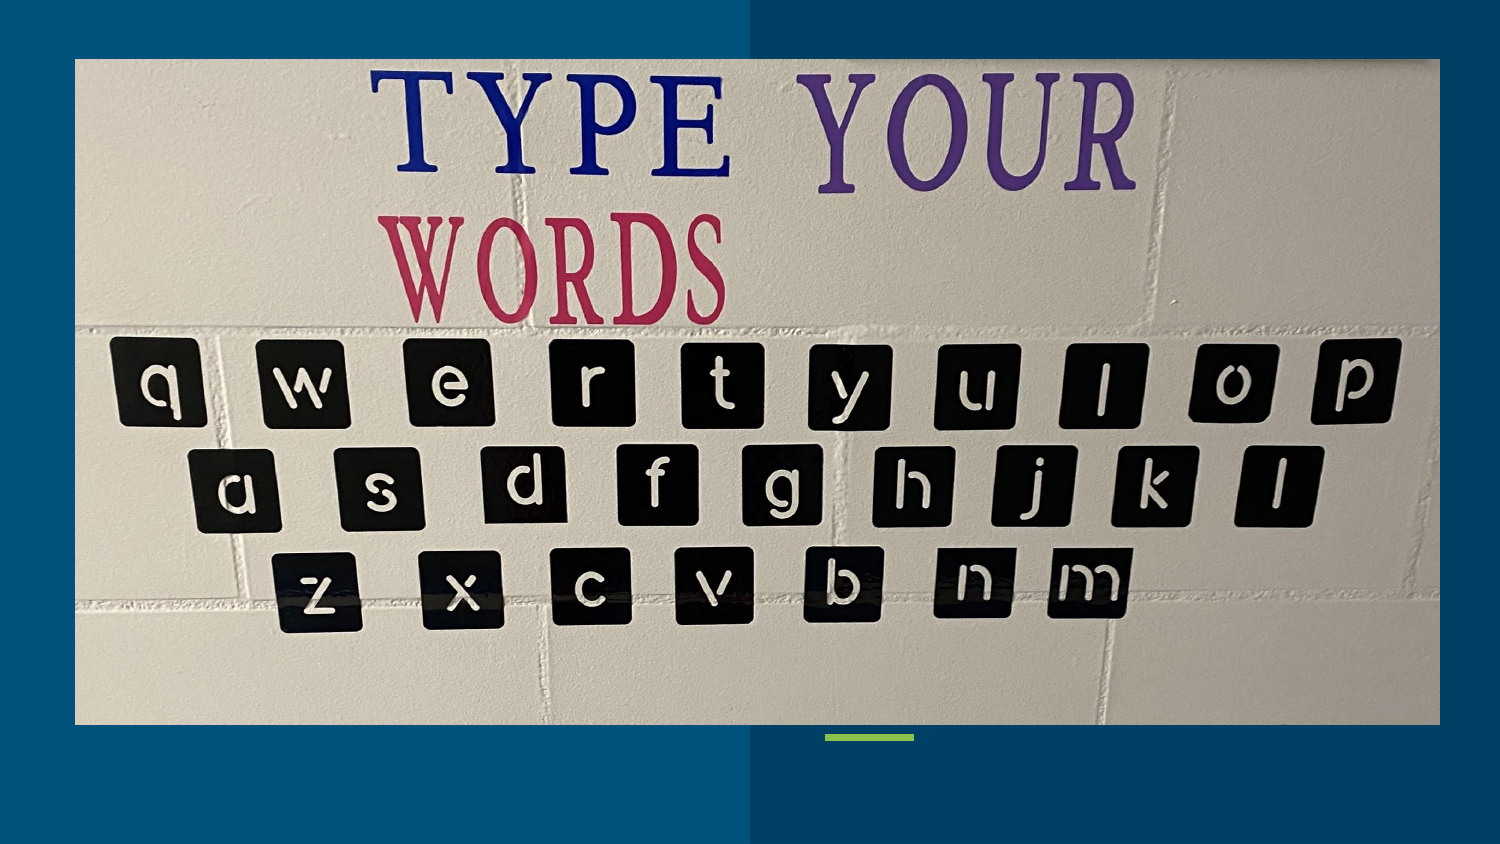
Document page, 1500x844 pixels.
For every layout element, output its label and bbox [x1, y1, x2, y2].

picture [76, 59, 1440, 726]
